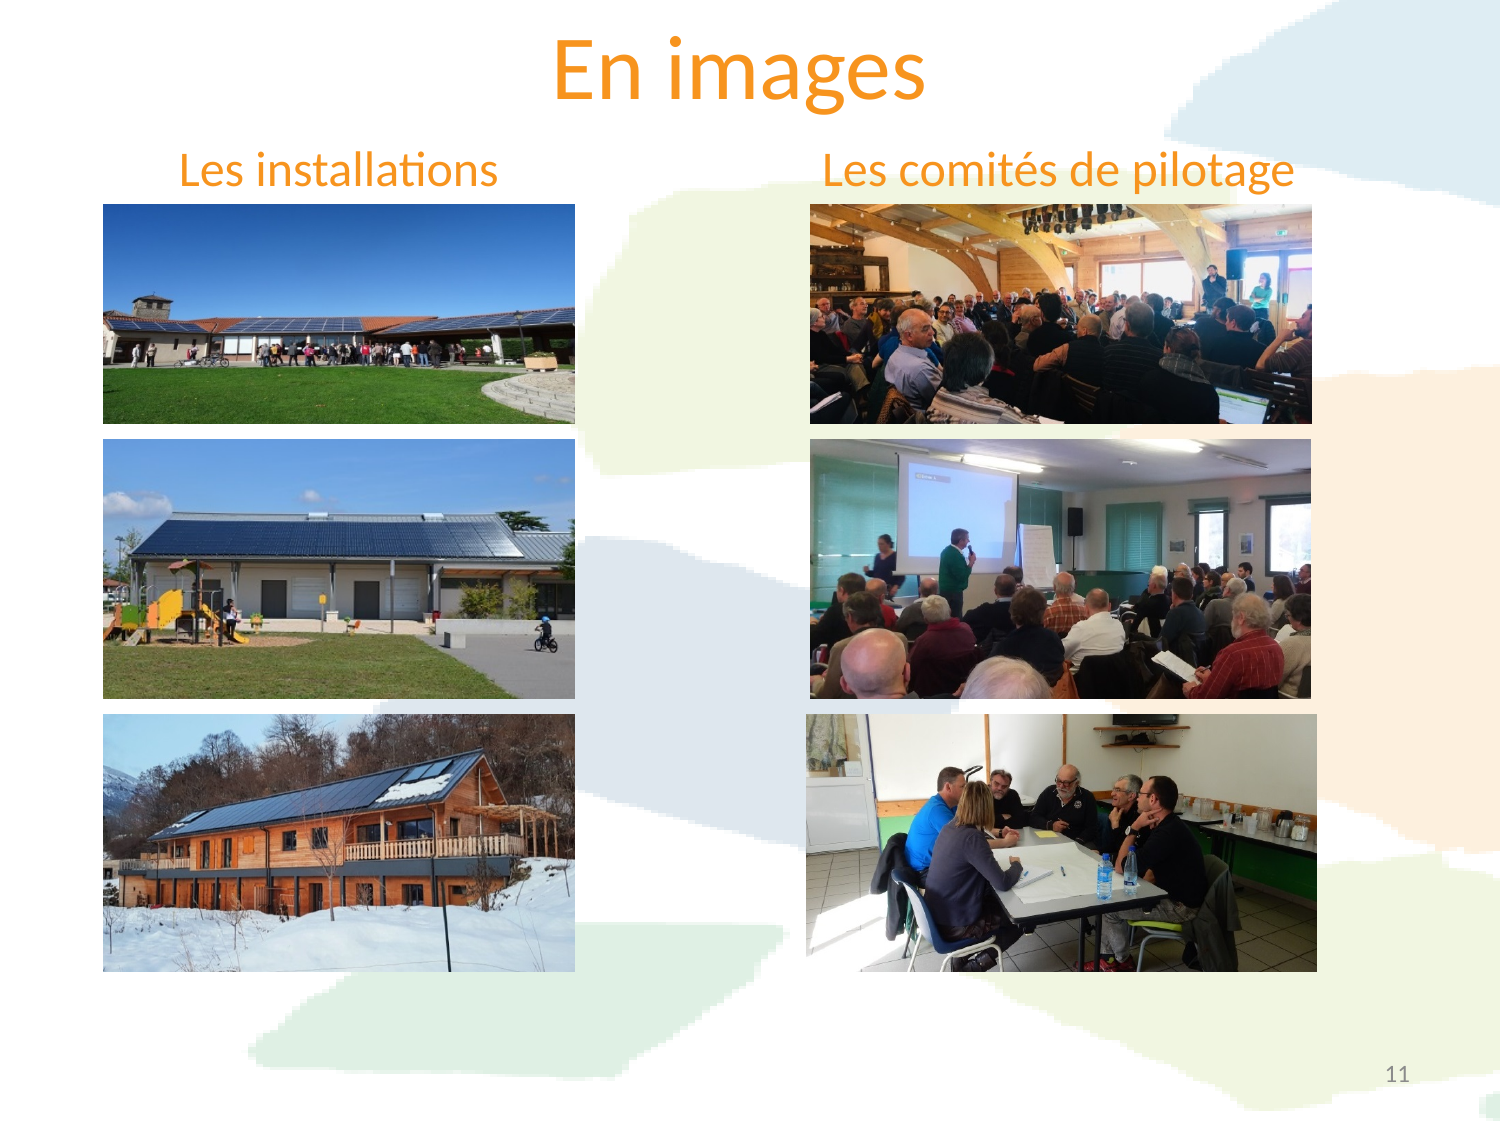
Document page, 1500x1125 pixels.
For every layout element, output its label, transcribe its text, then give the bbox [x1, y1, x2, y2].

picture [102, 714, 575, 972]
picture [810, 204, 1312, 424]
picture [810, 439, 1311, 699]
text_box Les comités de pilotage [806, 128, 1311, 204]
picture [102, 439, 575, 699]
picture [102, 204, 575, 424]
text_box Les installations [103, 128, 575, 204]
slide_number 11 [1074, 1042, 1425, 1103]
picture [806, 714, 1318, 972]
title En images [64, 0, 1415, 126]
